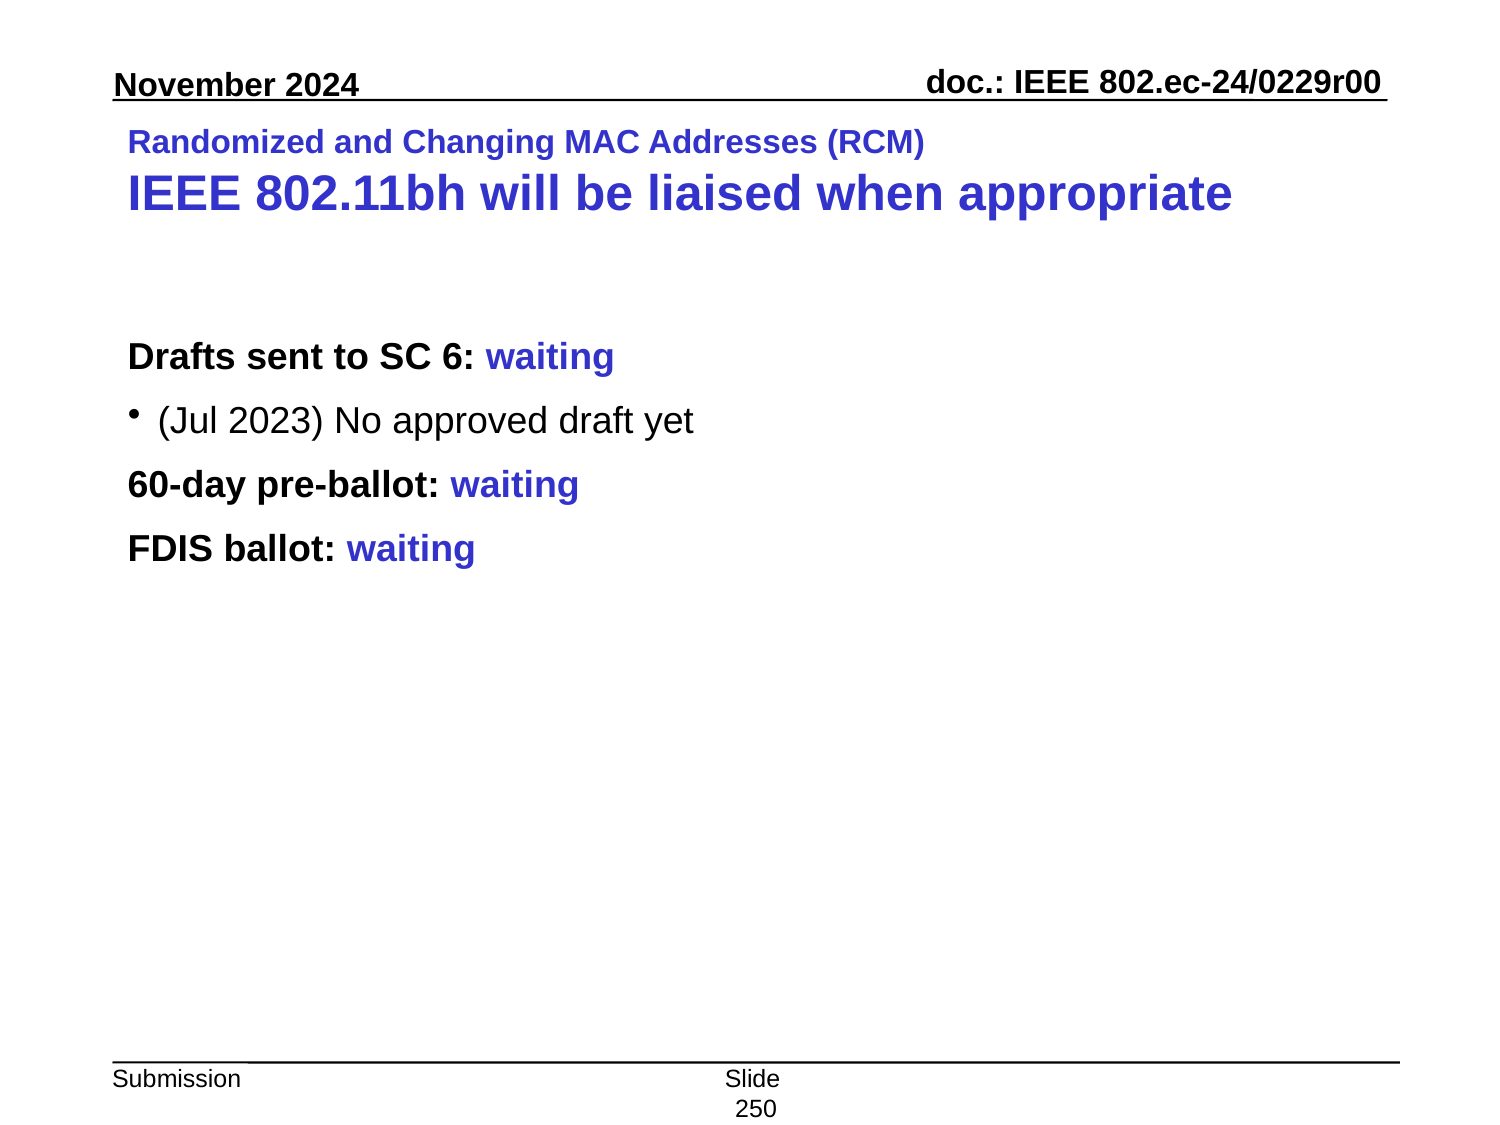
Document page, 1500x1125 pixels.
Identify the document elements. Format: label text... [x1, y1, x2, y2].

slide_number Slide 250 [709, 1061, 803, 1093]
title Randomized and Changing MAC Addresses (RCM) IEEE 802.11bh will be liaised when appropriate [112, 112, 1388, 288]
list Drafts sent to SC 6: waiting (Jul 2023) No approved draft yet 60-day pre-ballot: waiting FDIS ballot: waiting [112, 324, 1388, 1000]
